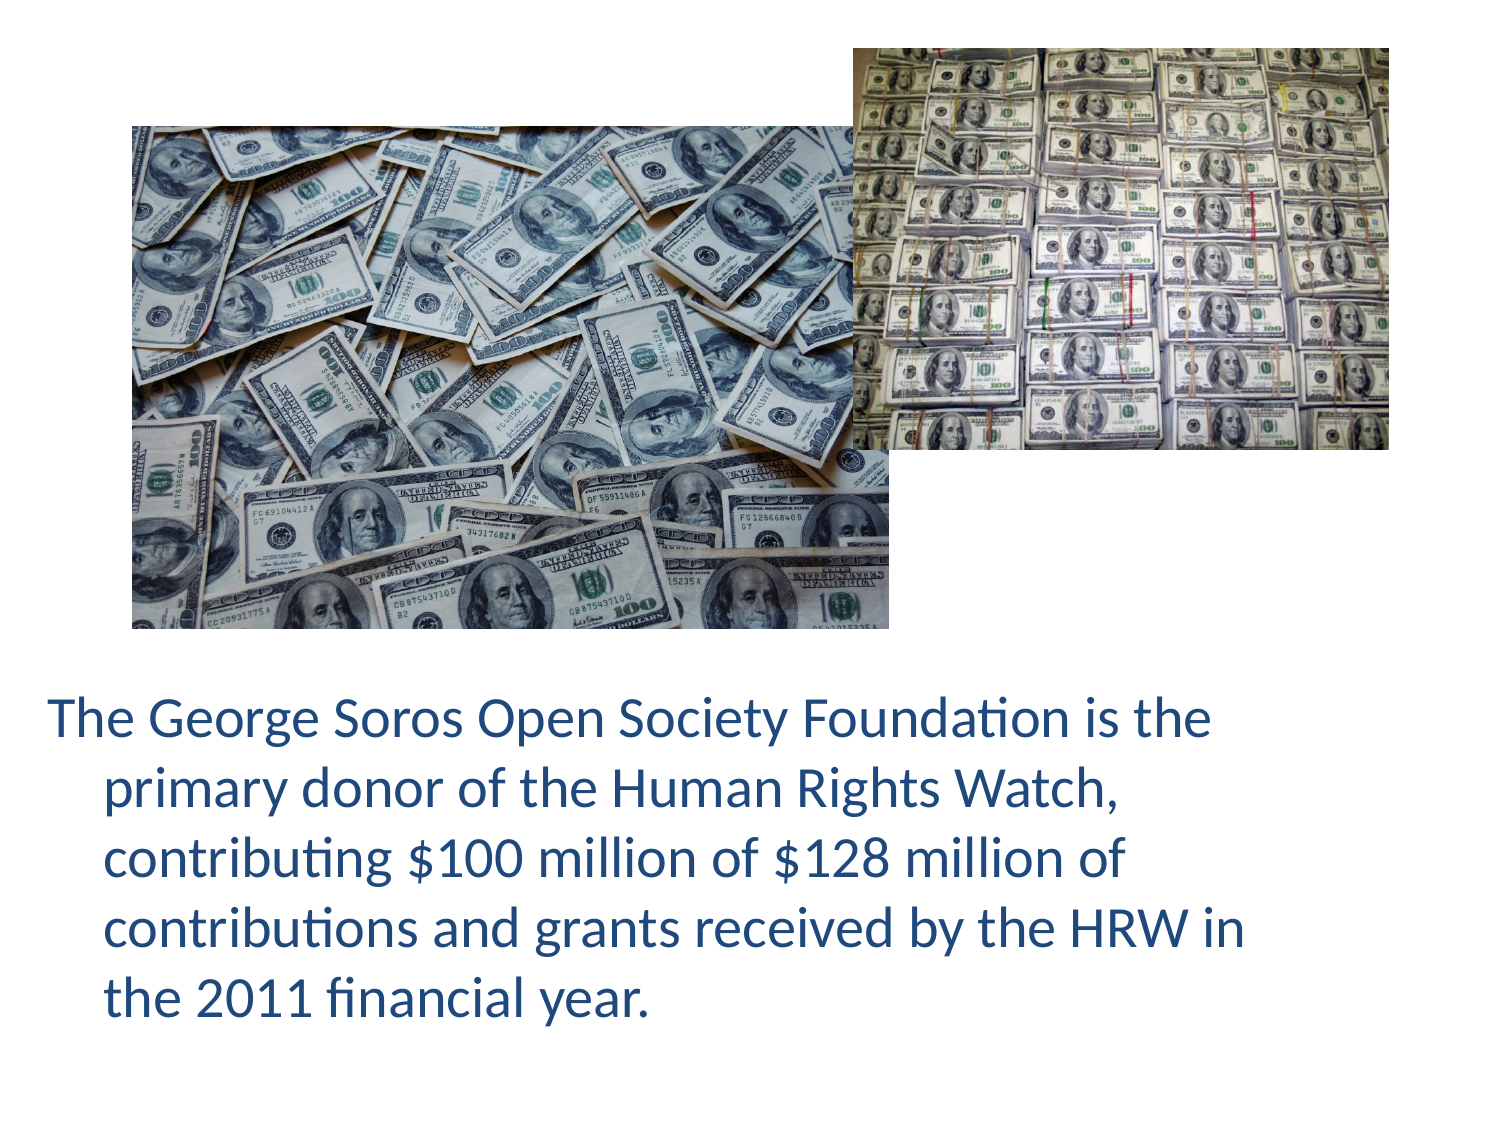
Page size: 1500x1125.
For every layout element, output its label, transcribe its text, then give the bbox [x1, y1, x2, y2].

picture [132, 48, 1389, 630]
list The George Soros Open Society Foundation is the primary donor of the Human Rights Watch, contributing $100 million of $128 million of contributions and grants received by the HRW in the 2011 financial year. [32, 672, 1270, 1000]
